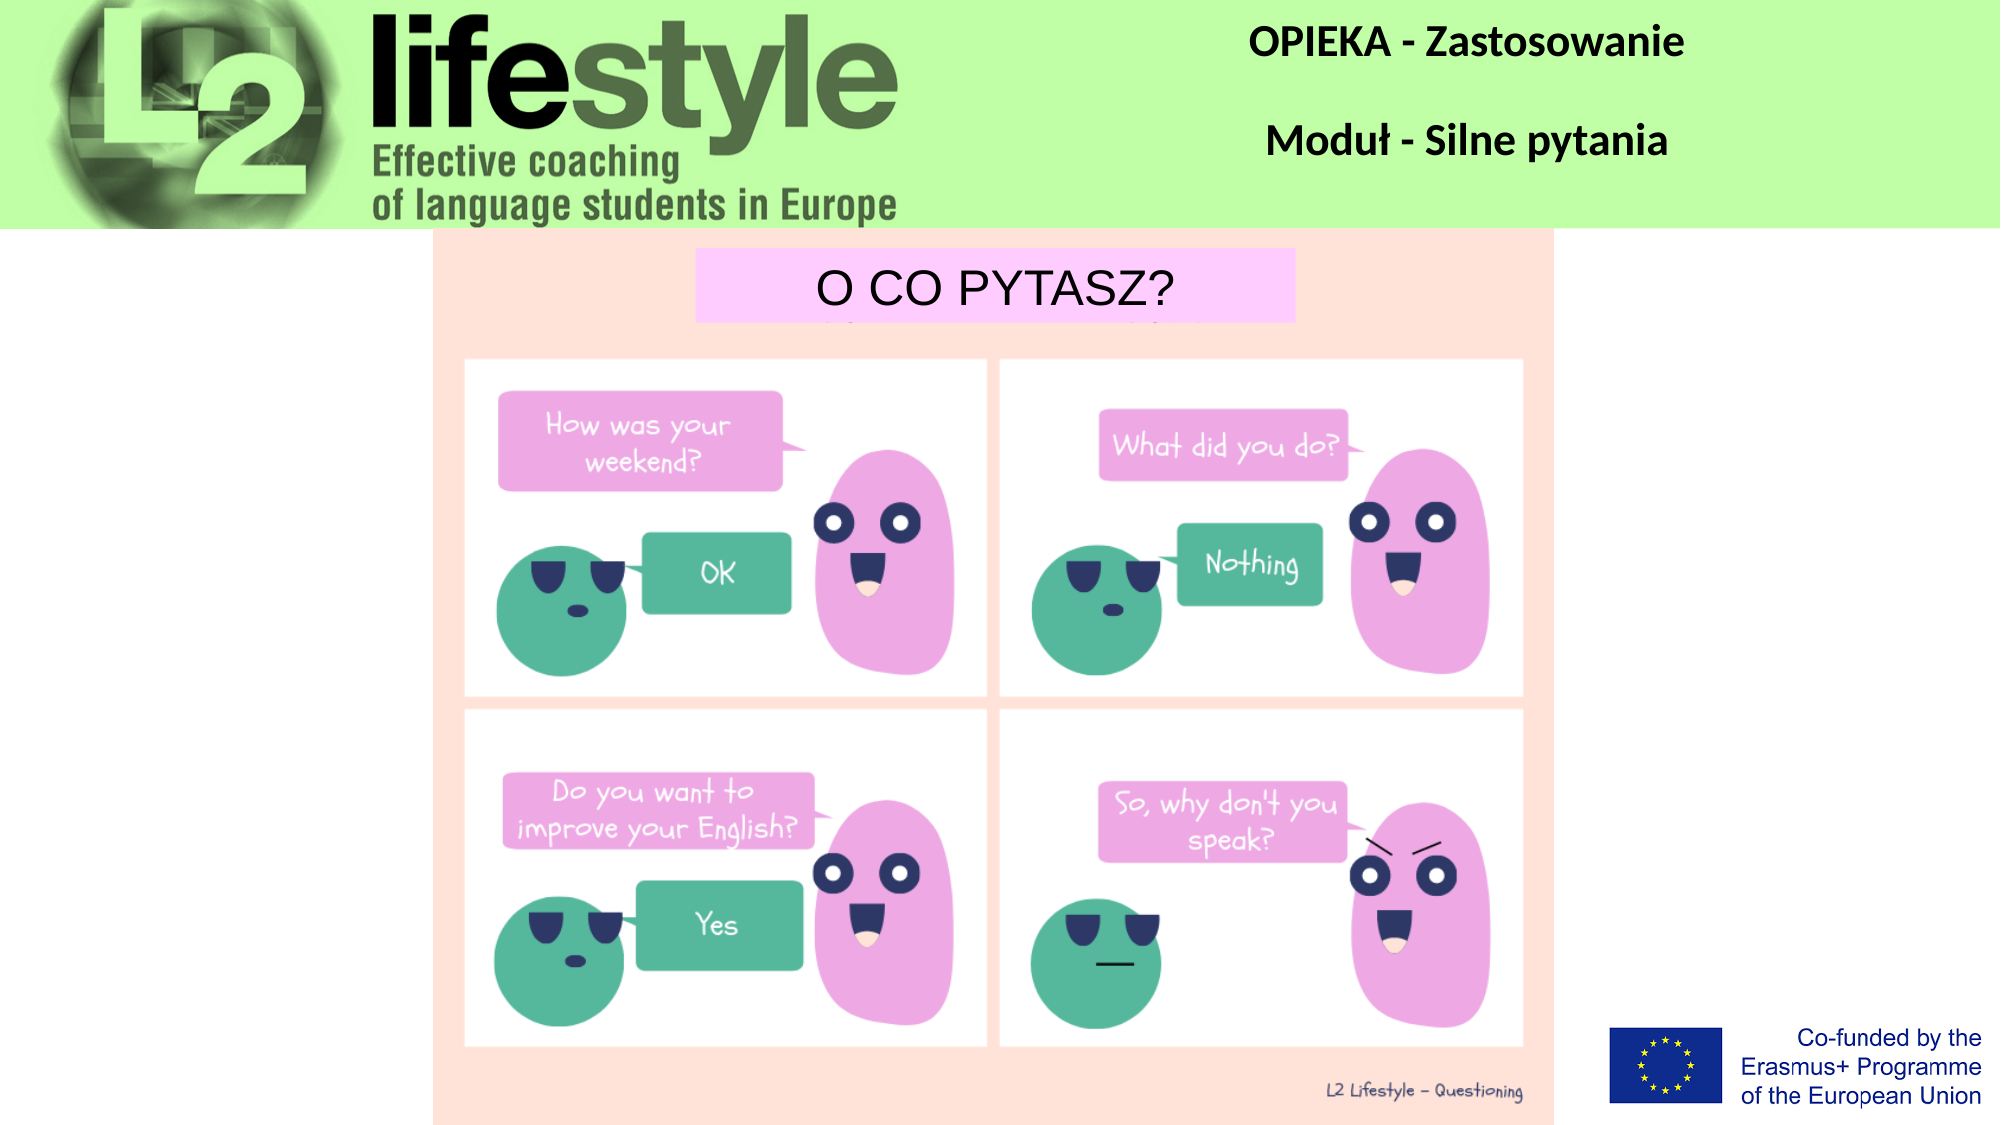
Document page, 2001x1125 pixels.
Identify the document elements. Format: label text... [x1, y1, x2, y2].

picture [0, 0, 1555, 1125]
text_box OPIEKA - Zastosowanie Moduł - Silne pytania [947, 0, 2000, 229]
picture [1586, 1006, 2001, 1125]
